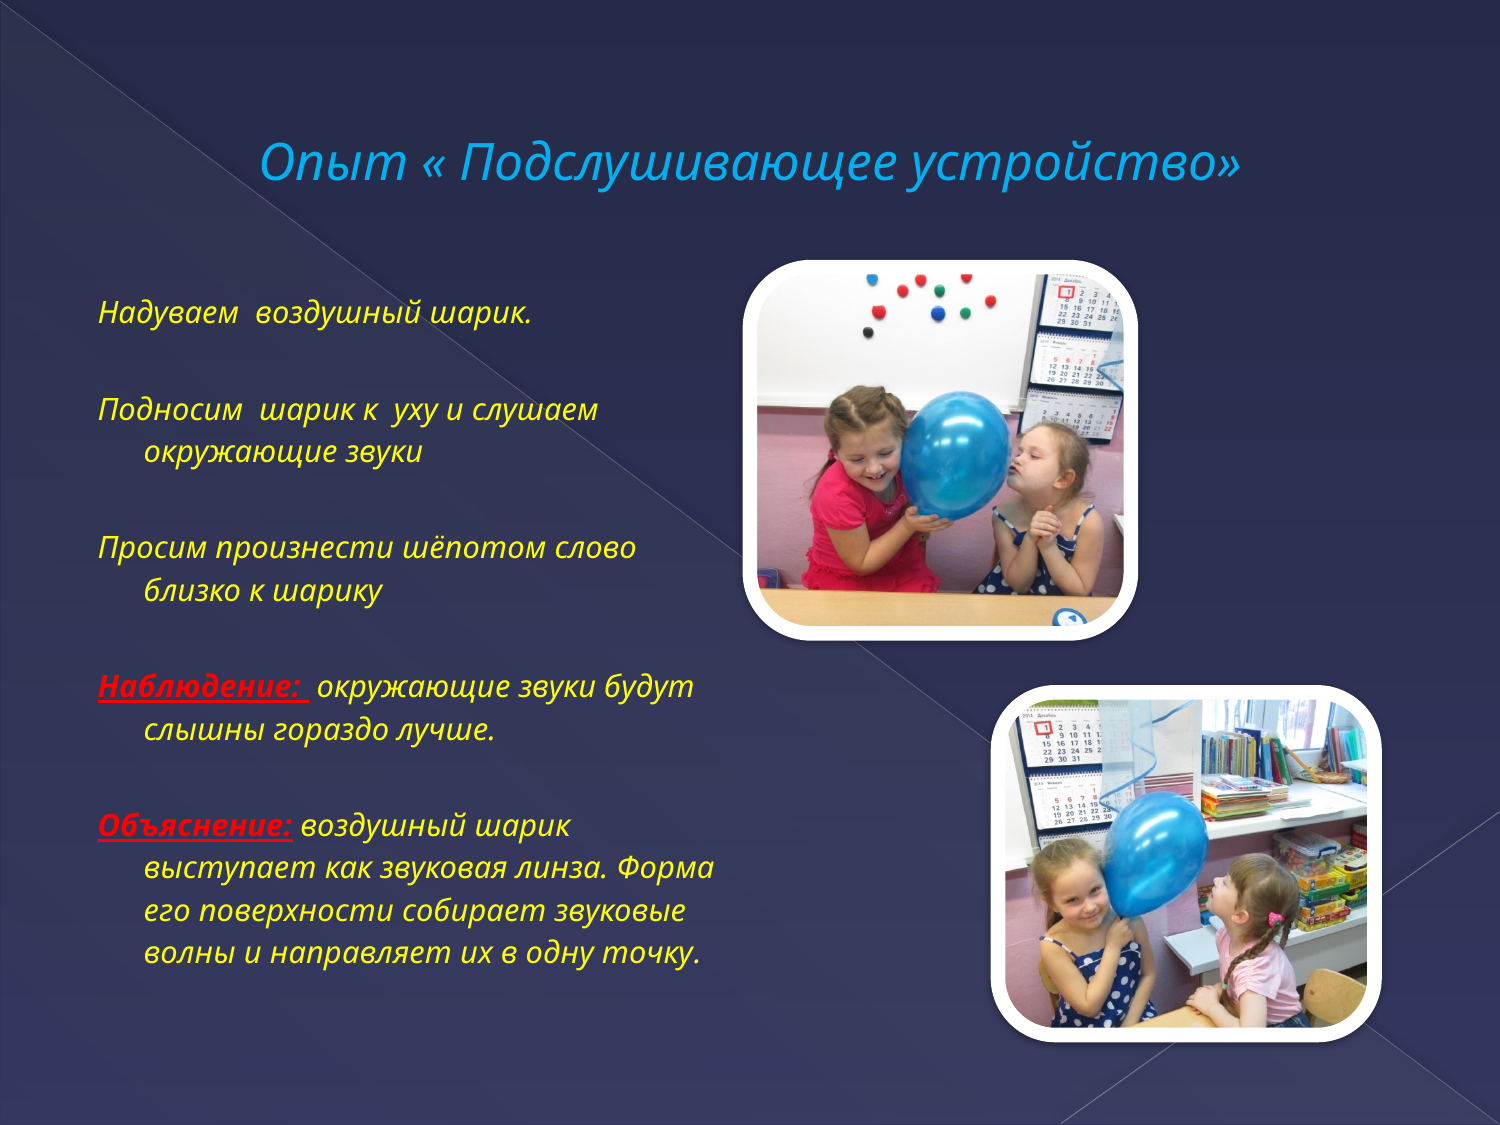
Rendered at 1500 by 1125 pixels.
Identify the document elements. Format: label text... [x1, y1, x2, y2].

title Опыт « Подслушивающее устройство» [75, 43, 1425, 274]
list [749, 266, 1132, 634]
list Надуваем воздушный шарик. Подносим шарик к уху и слушаем окружающие звуки Просим произнести шёпотом слово близко к шарику Наблюдение: окружающие звуки будут слышны гораздо лучше. Объяснение: воздушный шарик выступает как звуковая линза. Форма его поверхности собирает звуковые волны и направляет их в одну точку. [75, 282, 738, 1025]
picture [997, 692, 1375, 1036]
